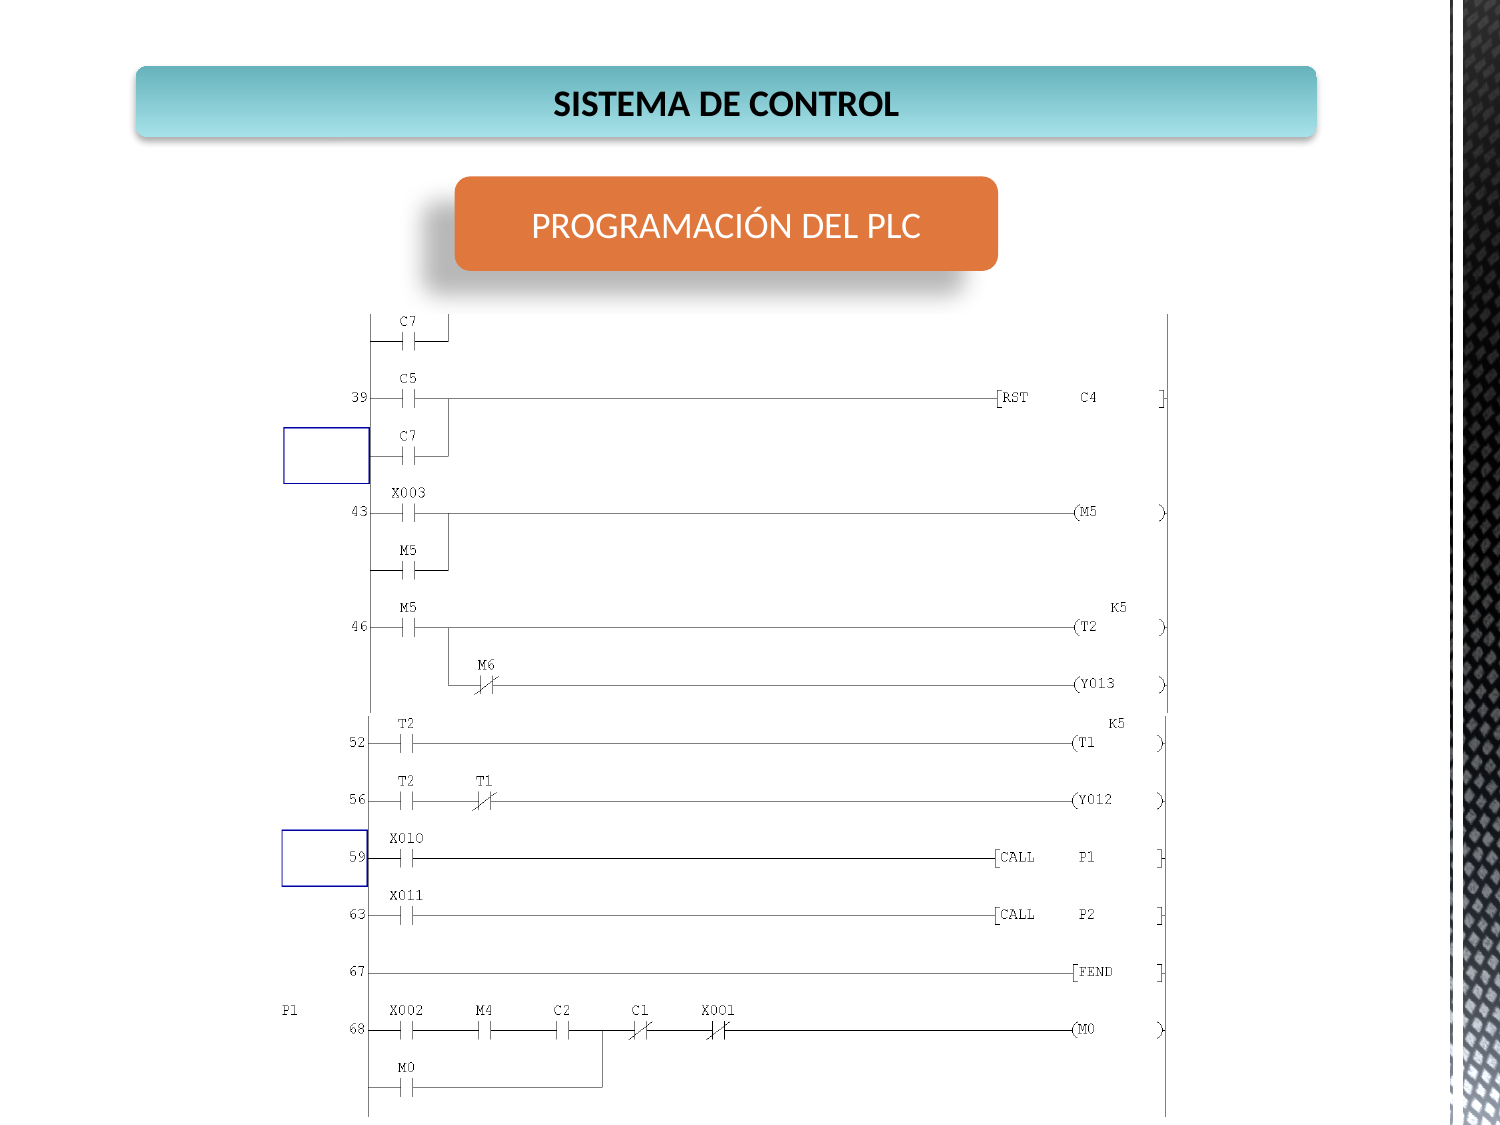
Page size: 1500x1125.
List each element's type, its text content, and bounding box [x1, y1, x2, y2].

text_box PROGRAMACIÓN DEL PLC [453, 175, 1000, 273]
picture [281, 715, 1168, 1117]
text_box SISTEMA DE CONTROL [134, 65, 1318, 138]
picture [1447, 0, 1500, 1125]
picture [283, 314, 1170, 714]
